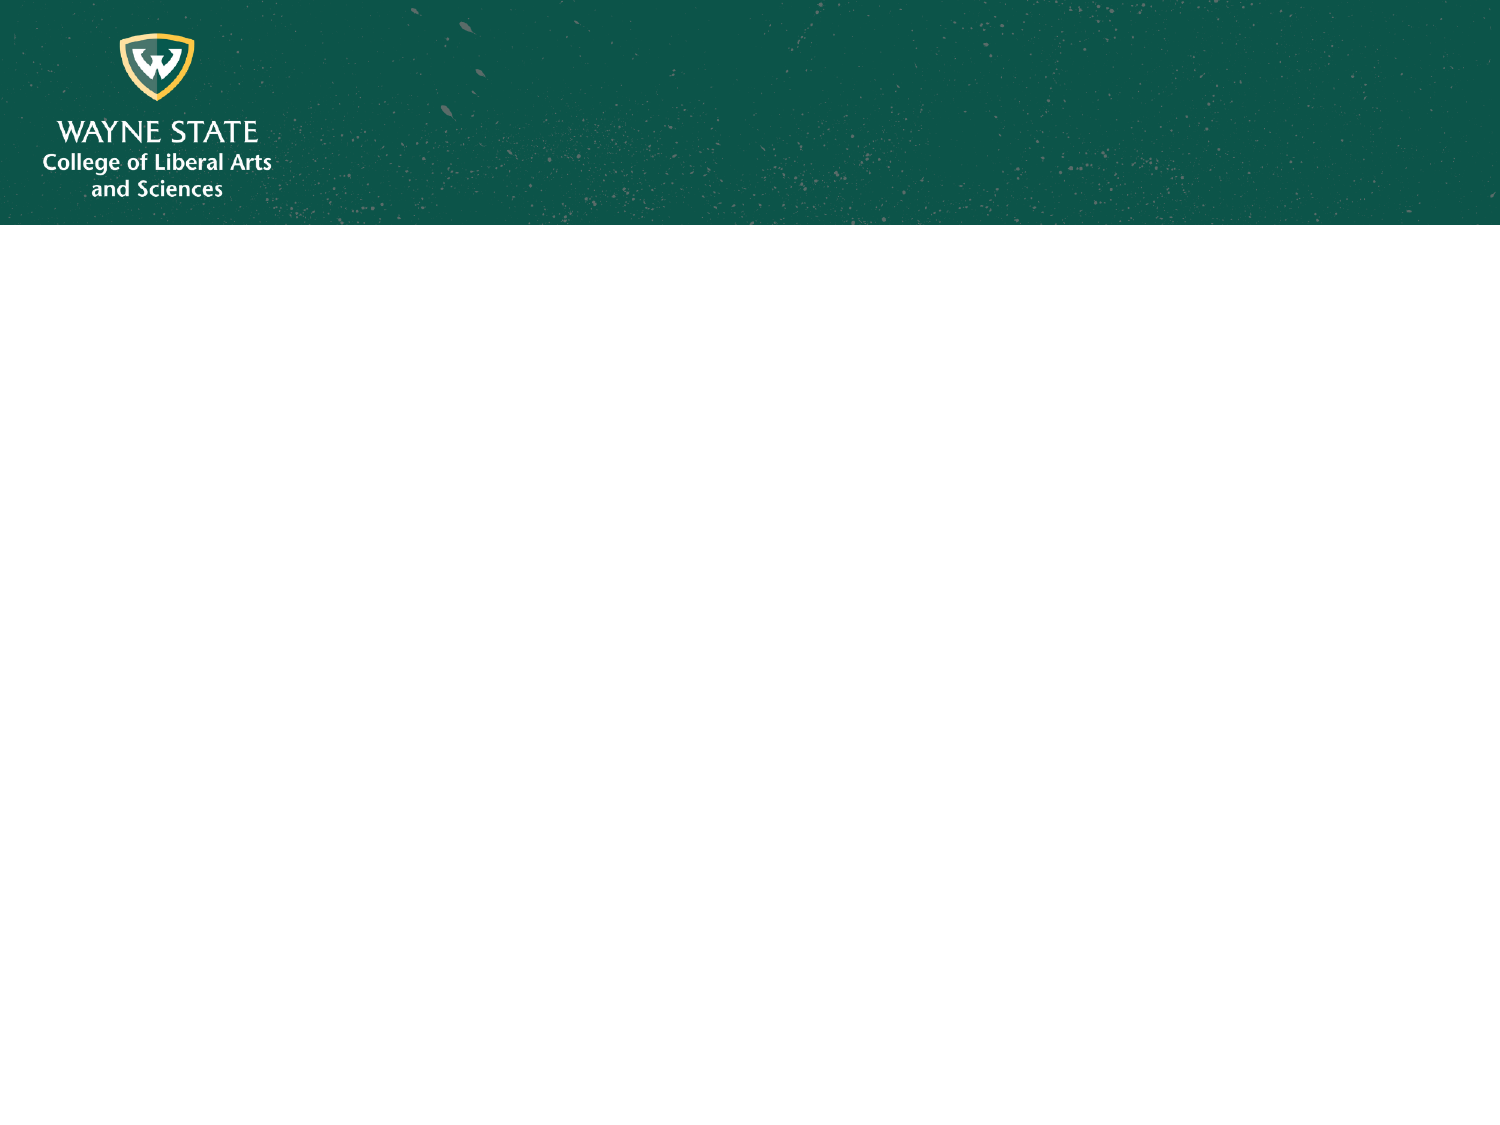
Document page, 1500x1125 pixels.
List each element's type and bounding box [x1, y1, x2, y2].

picture [0, 0, 1500, 226]
